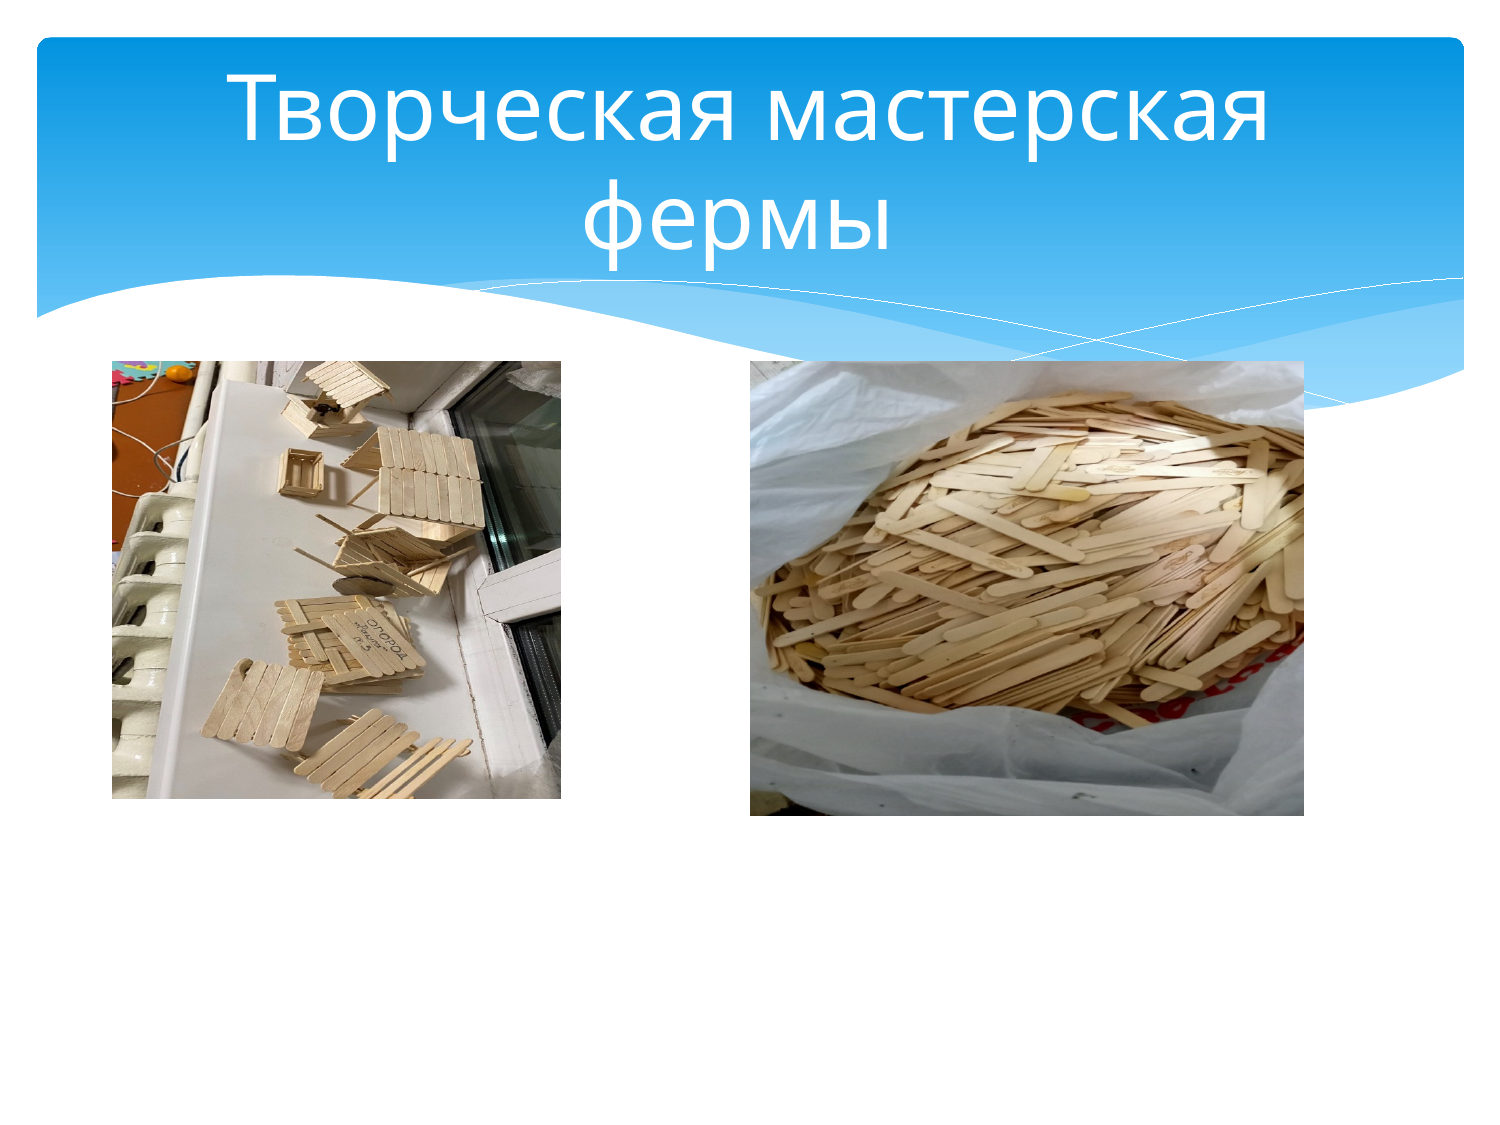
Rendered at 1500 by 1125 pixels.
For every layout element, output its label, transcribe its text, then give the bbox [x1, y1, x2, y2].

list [749, 361, 1304, 817]
title Творческая мастерская фермы [75, 55, 1425, 261]
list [111, 361, 562, 799]
